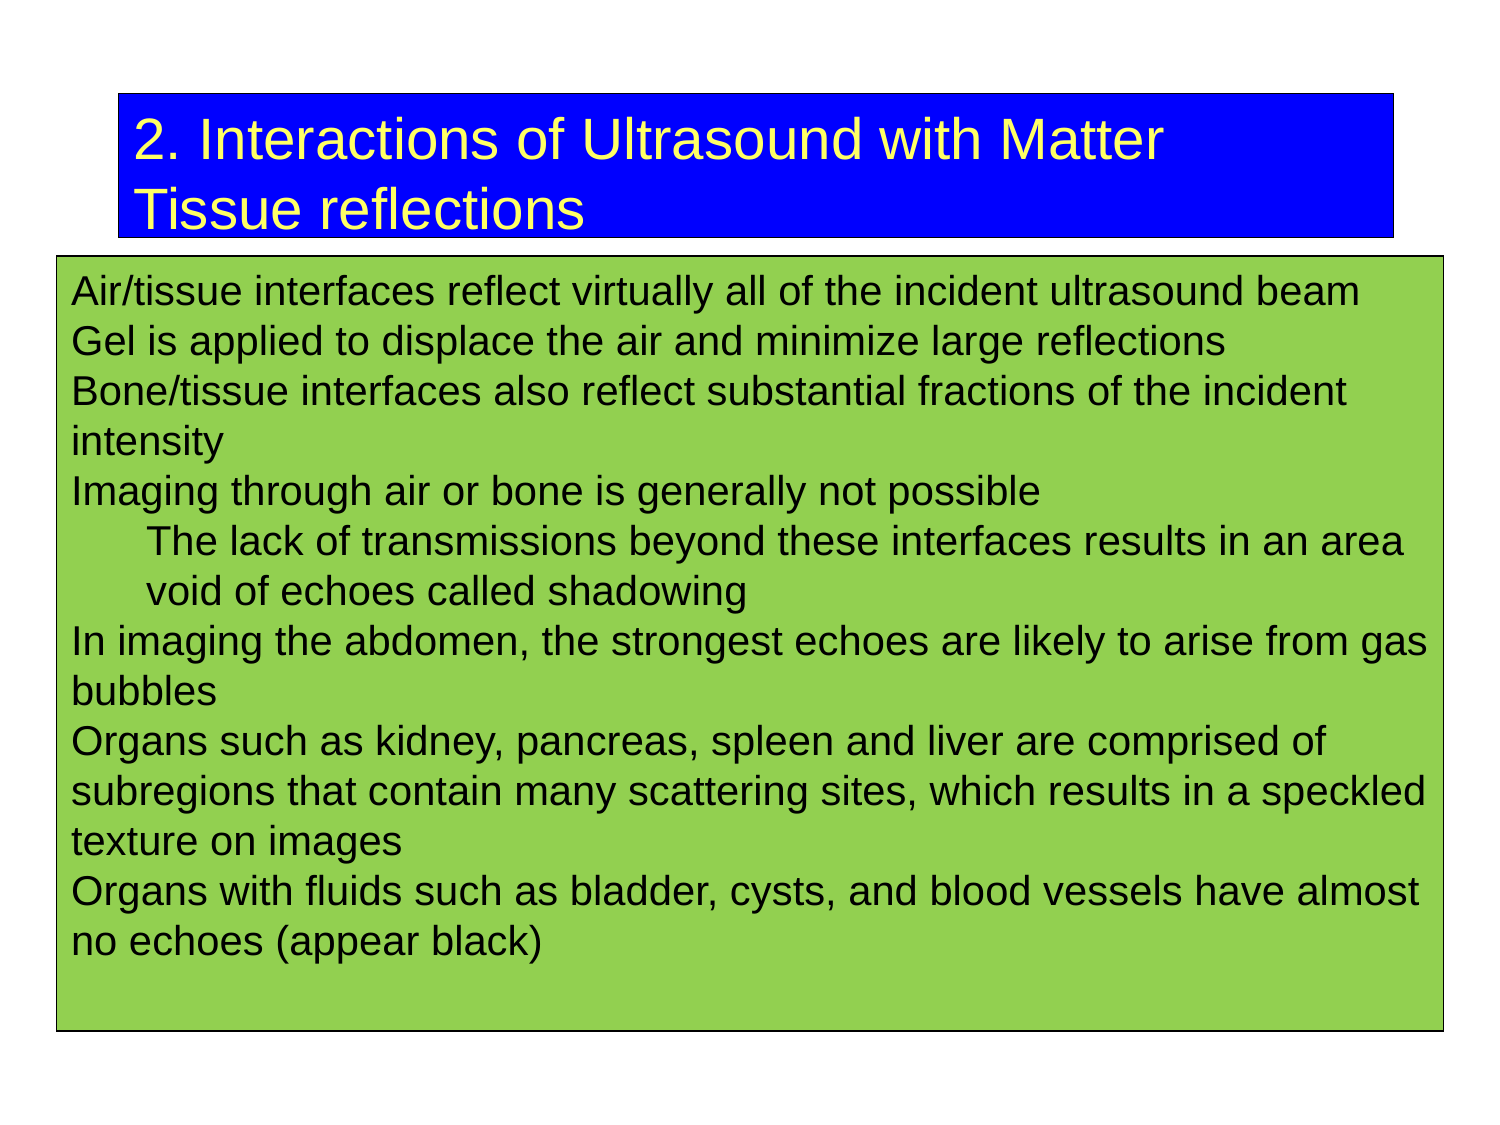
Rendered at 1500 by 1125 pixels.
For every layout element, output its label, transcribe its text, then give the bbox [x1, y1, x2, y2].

text_box 2. Interactions of Ultrasound with Matter Tissue reflections [118, 93, 1394, 238]
text_box Air/tissue interfaces reflect virtually all of the incident ultrasound beam Gel is applied to displace the air and minimize large reflections Bone/tissue interfaces also reflect substantial fractions of the incident intensity Imaging through air or bone is generally not possible The lack of transmissions beyond these interfaces results in an area void of echoes called shadowing In imaging the abdomen, the strongest echoes are likely to arise from gas bubbles Organs such as kidney, pancreas, spleen and liver are comprised of subregions that contain many scattering sites, which results in a speckled texture on images Organs with fluids such as bladder, cysts, and blood vessels have almost no echoes (appear black) [56, 256, 1444, 1032]
